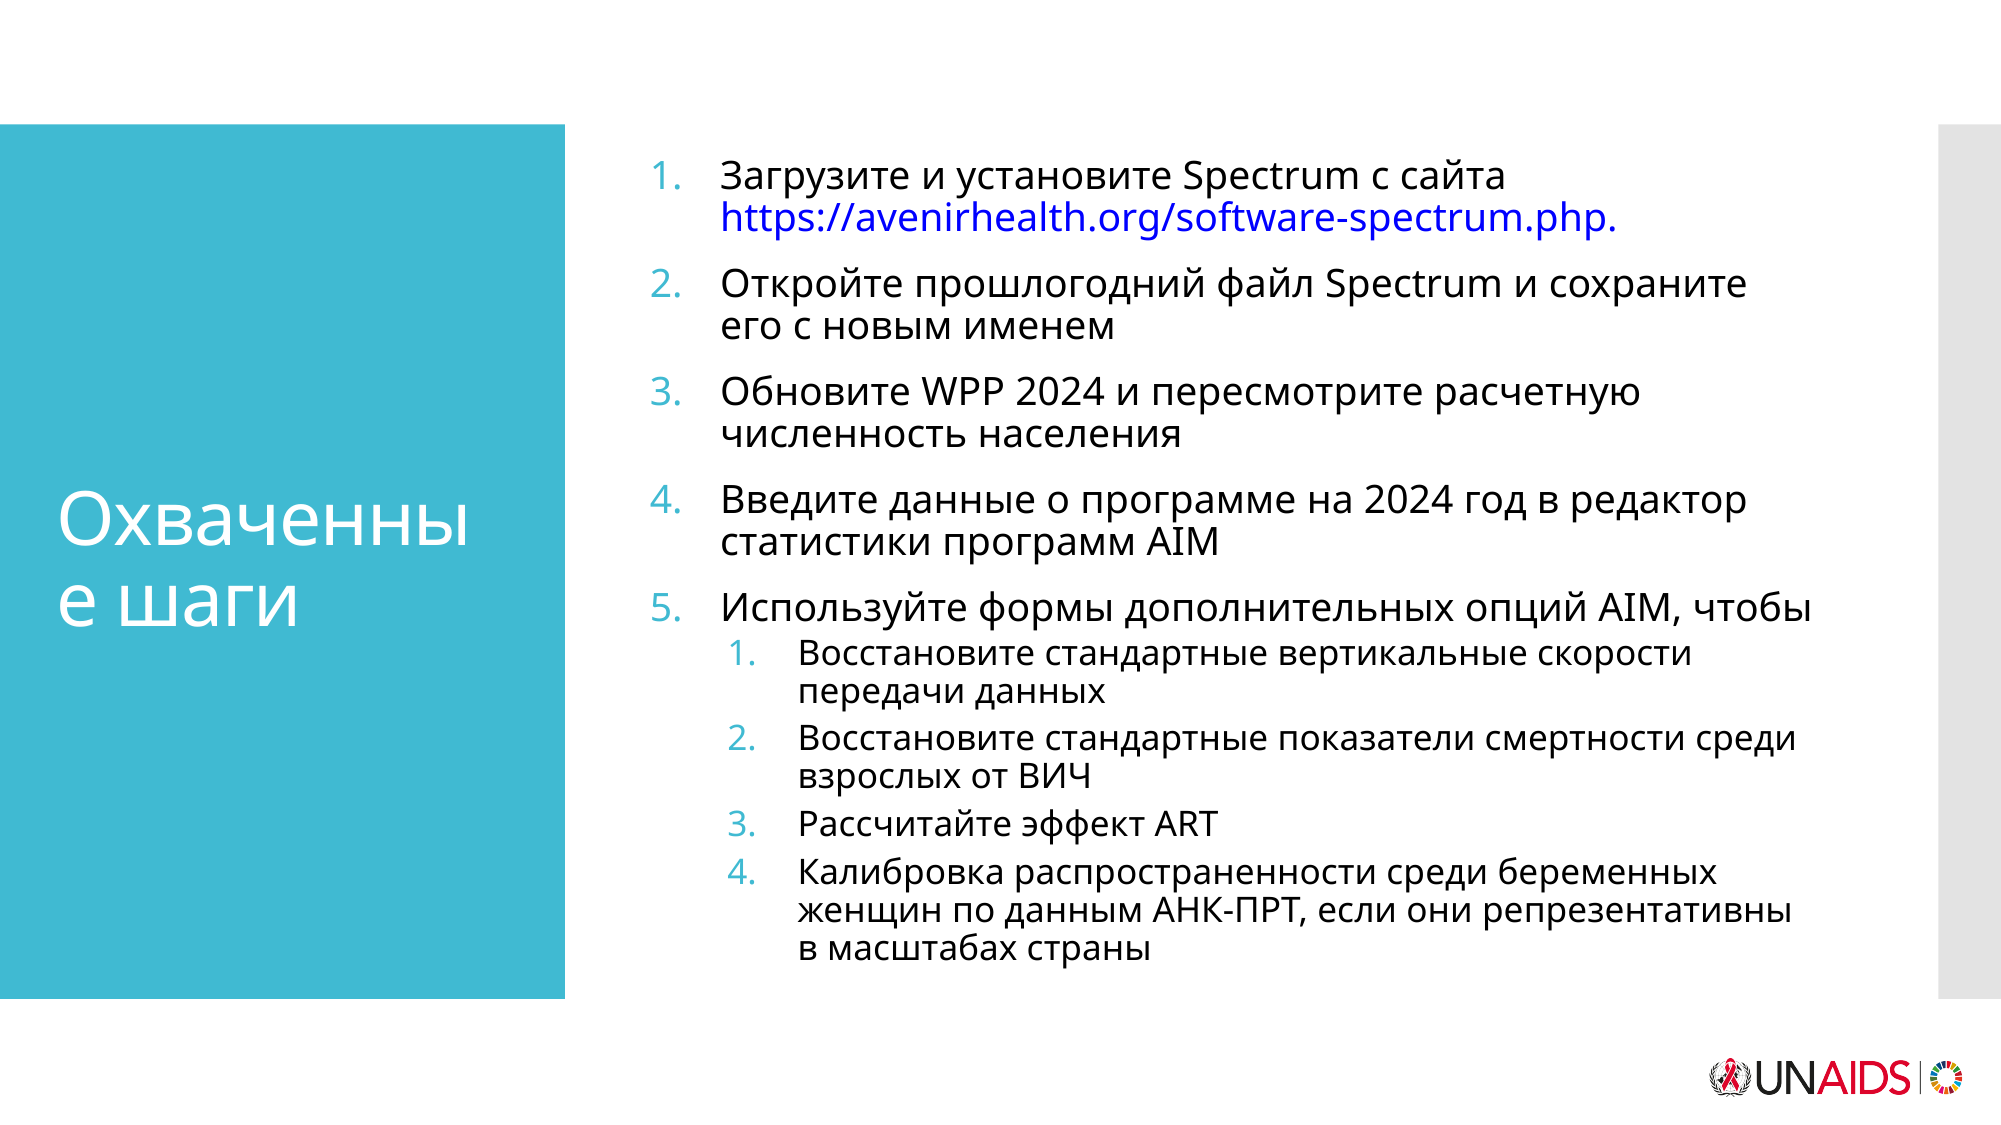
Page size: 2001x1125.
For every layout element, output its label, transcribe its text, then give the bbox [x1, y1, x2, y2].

list Загрузите и установите Spectrum с сайта https://avenirhealth.org/software-spectrum.php. Откройте прошлогодний файл Spectrum и сохраните его с новым именем Обновите WPP 2024 и пересмотрите расчетную численность населения Введите данные о программе на 2024 год в редактор статистики программ AIM Используйте формы дополнительных опций AIM, чтобы Восстановите стандартные вертикальные скорости передачи данных Восстановите стандартные показатели смертности среди взрослых от ВИЧ Рассчитайте эффект ART Калибровка распространенности среди беременных женщин по данным АНК-ПРТ, если они репрезентативны в масштабах страны [634, 141, 1835, 982]
picture [1709, 1058, 1963, 1097]
title Охваченные шаги [41, 184, 525, 940]
